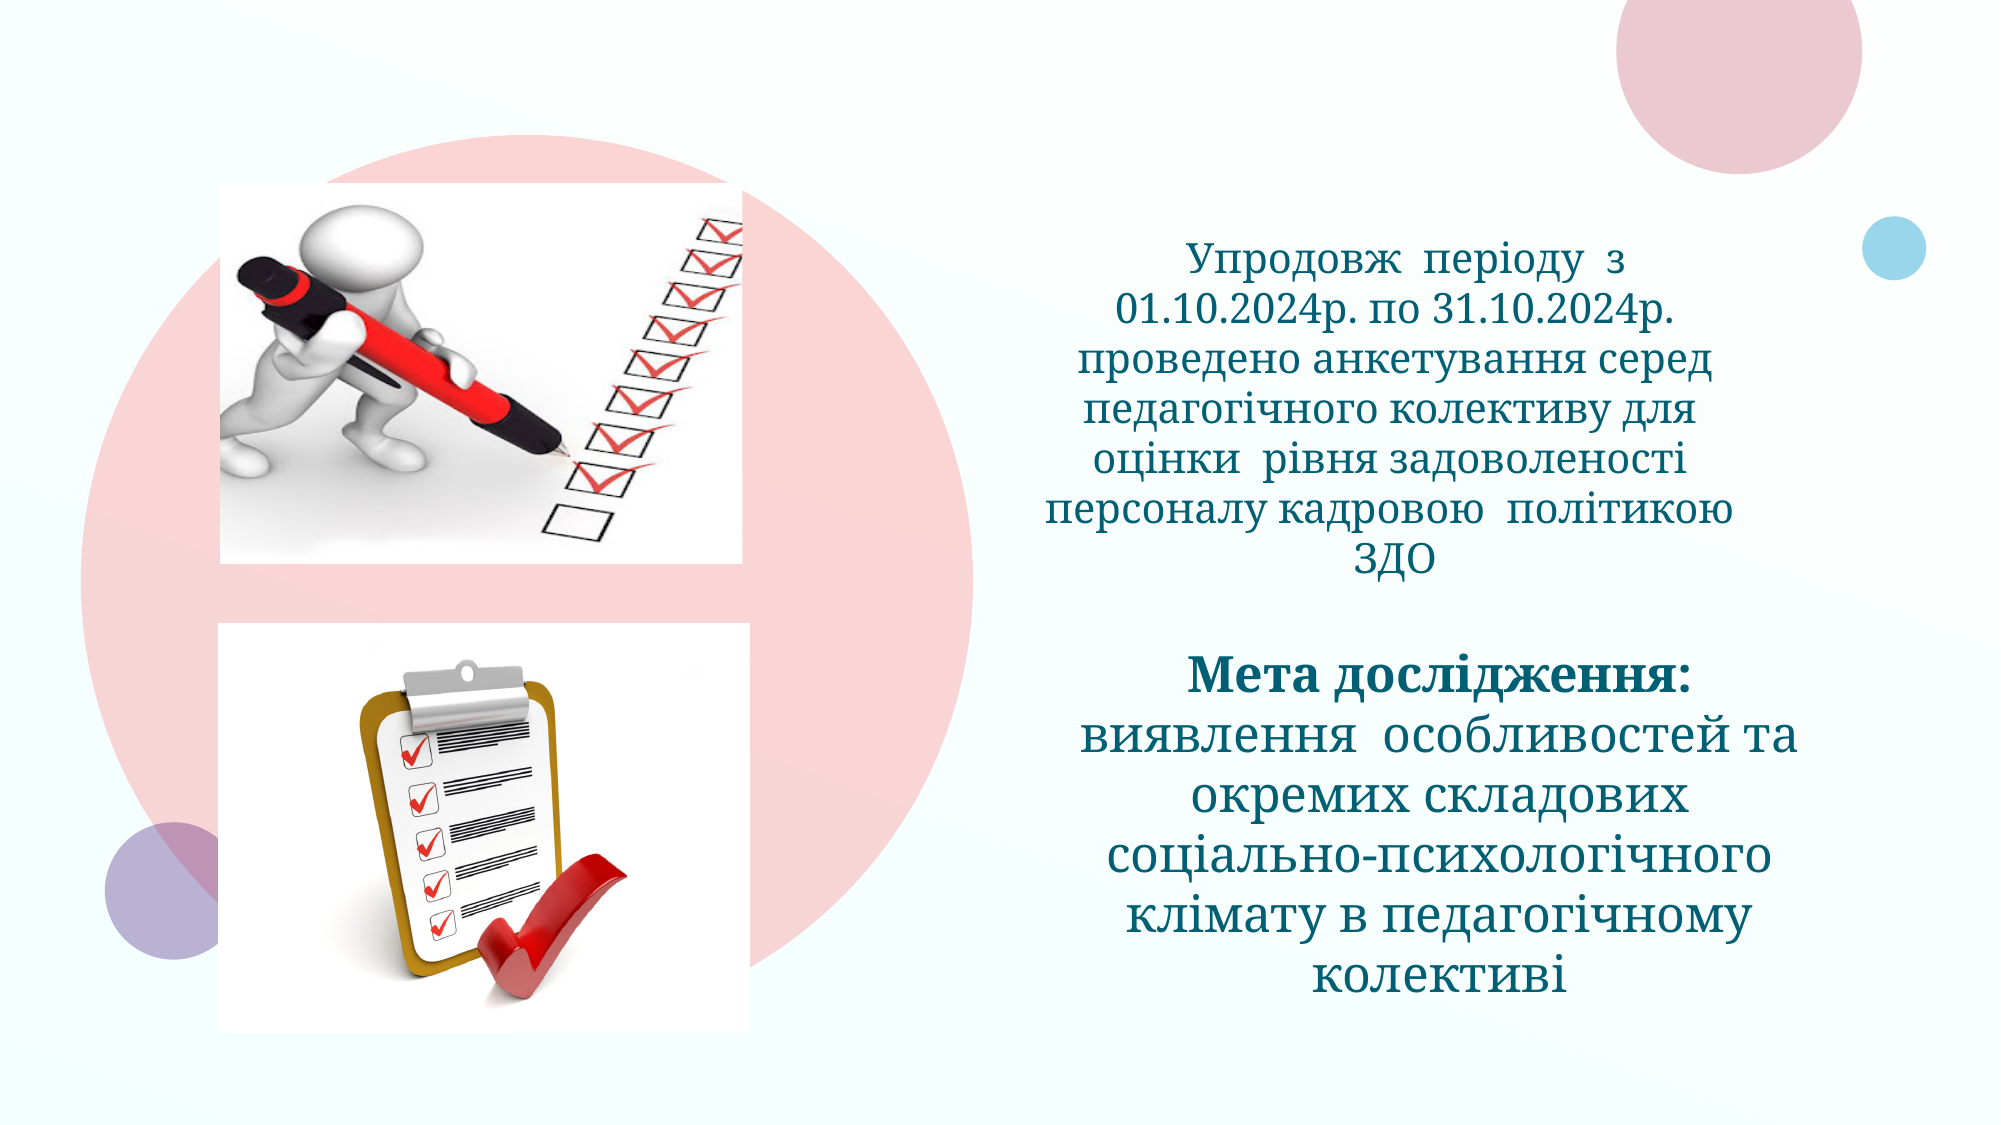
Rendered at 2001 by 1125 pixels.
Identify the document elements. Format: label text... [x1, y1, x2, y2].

title Упродовж періоду з 01.10.2024р. по 31.10.2024р. проведено анкетування серед педагогічного колективу для оцінки рівня задоволеності персоналу кадровою політикою ЗДО [1024, 224, 1766, 590]
subtitle Мета дослідження: виявлення особливостей та окремих складових соціально-психологічного клімату в педагогічному колективі [1042, 635, 1838, 1008]
picture [220, 183, 743, 564]
picture [218, 623, 750, 1033]
text_box [189, 245, 929, 1007]
